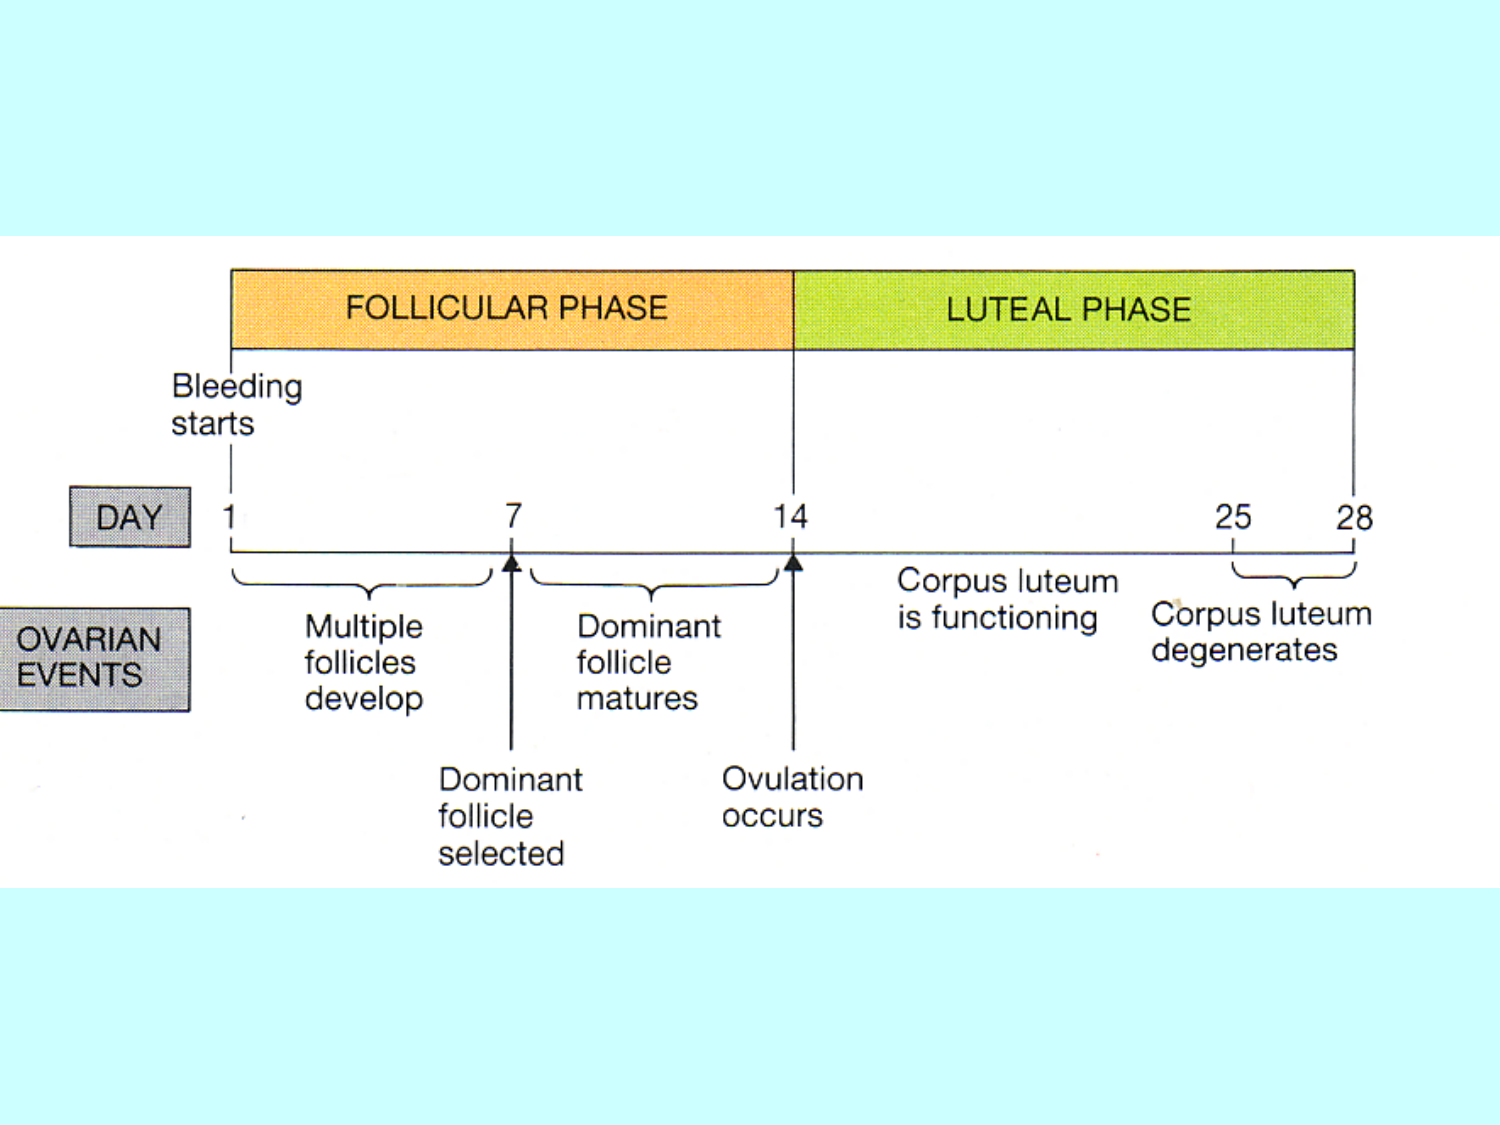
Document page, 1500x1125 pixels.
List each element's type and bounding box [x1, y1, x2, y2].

picture [0, 236, 1500, 889]
